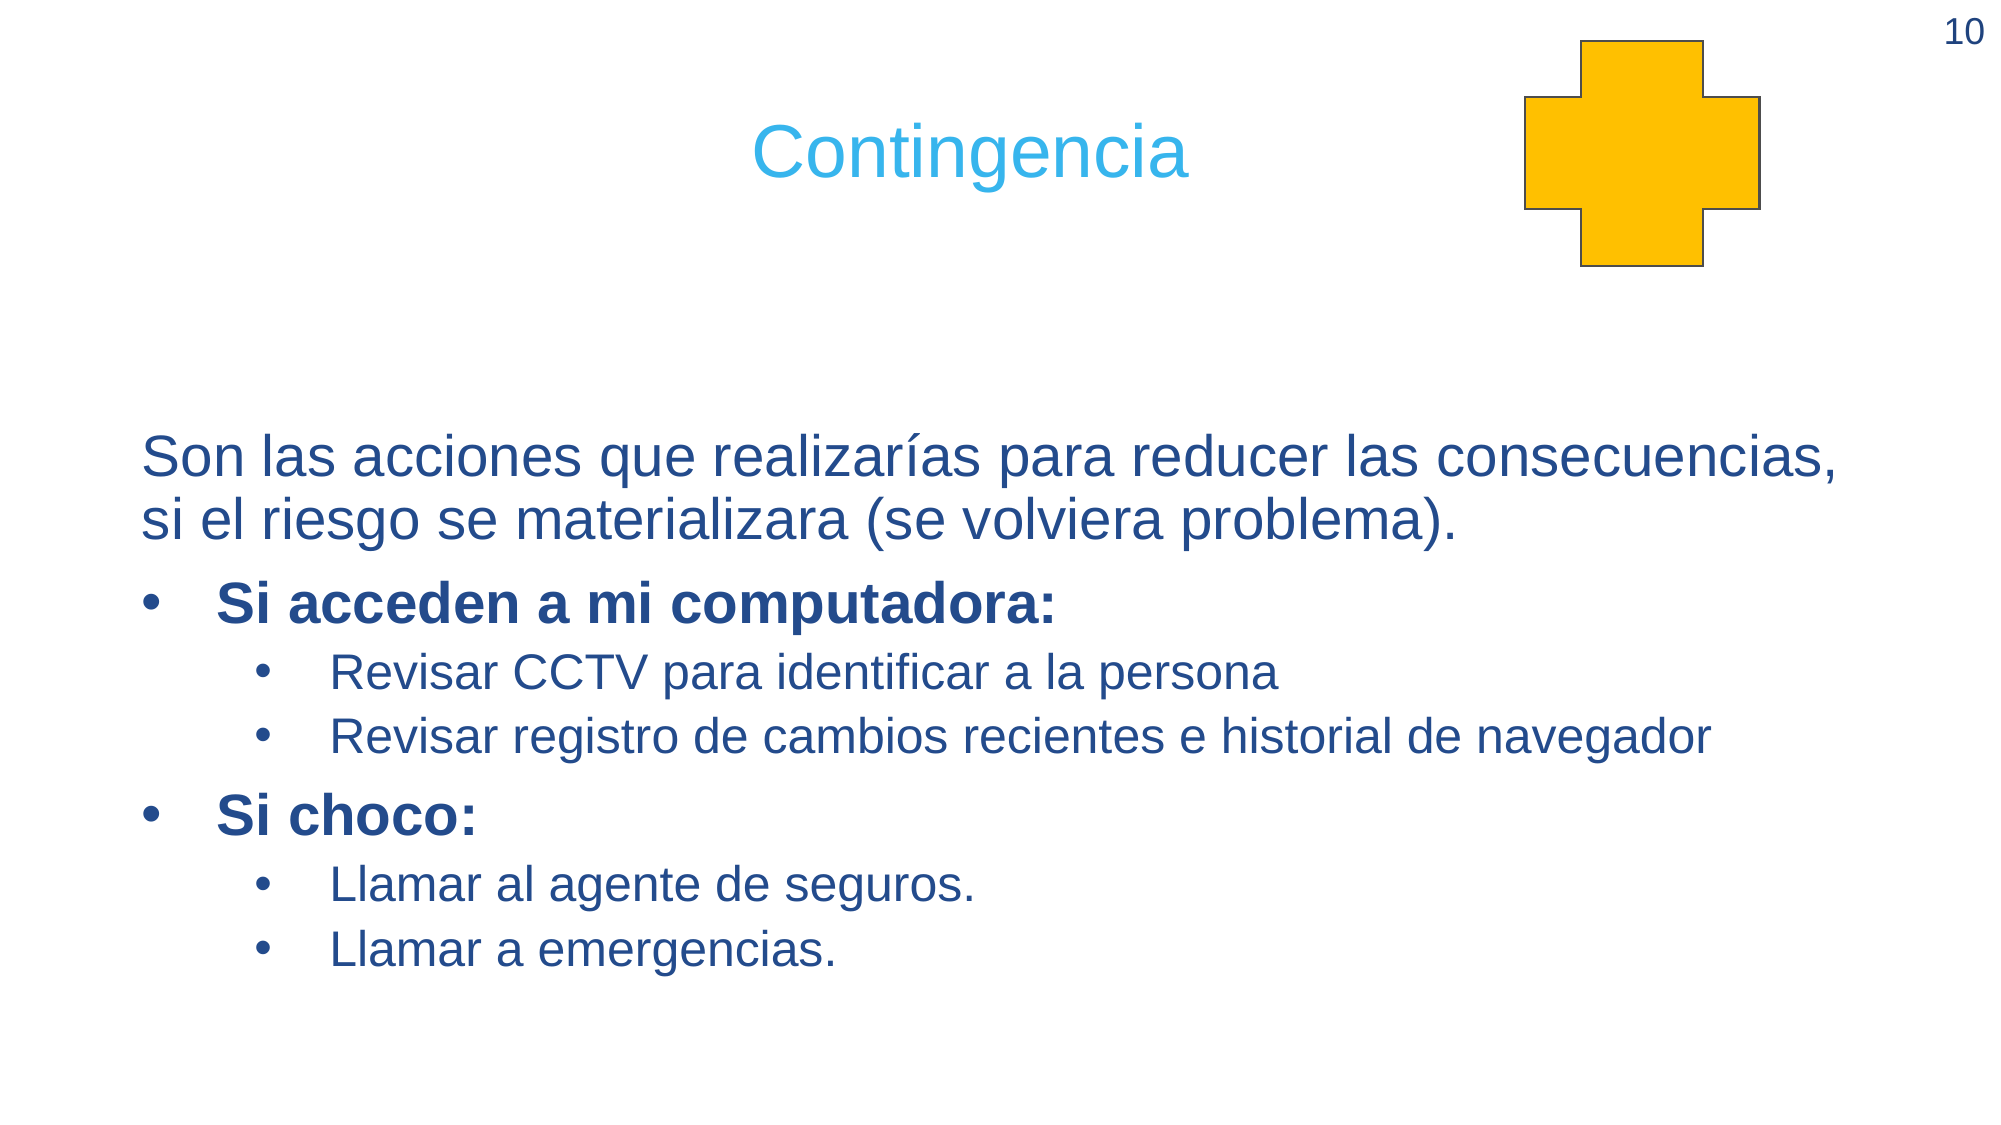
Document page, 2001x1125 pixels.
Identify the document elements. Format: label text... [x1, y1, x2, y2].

slide_number 10 [1862, 0, 2000, 63]
title Contingencia [0, 0, 2000, 307]
text_box [1524, 40, 1761, 267]
list Son las acciones que realizarías para reducer las consecuencias, si el riesgo se materializara (se volviera problema). Si acceden a mi computadora: Revisar CCTV para identificar a la persona Revisar registro de cambios recientes e historial de navegador Si choco: Llamar al agente de seguros. Llamar a emergencias. [126, 418, 1863, 1054]
